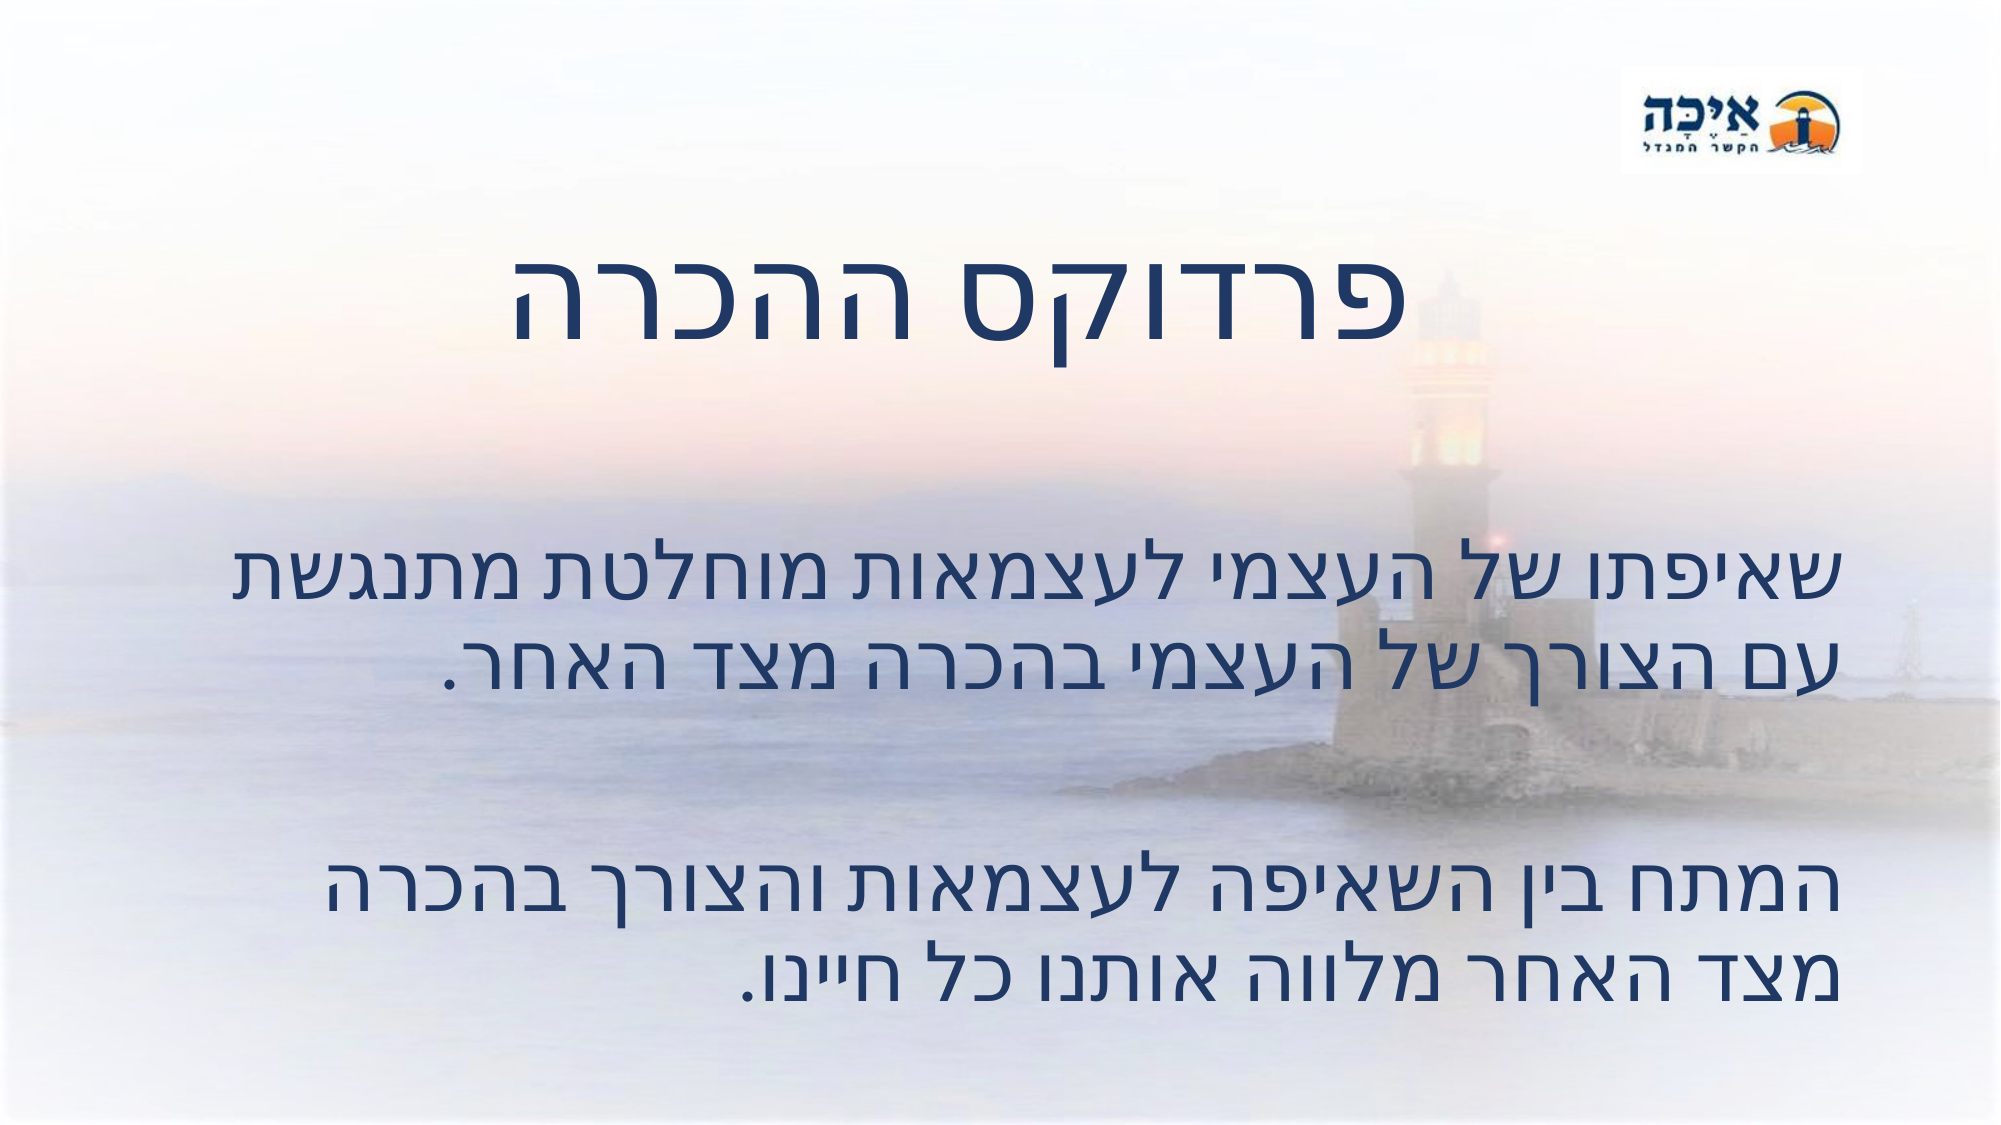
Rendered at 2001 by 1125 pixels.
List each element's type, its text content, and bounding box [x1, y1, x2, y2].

picture [0, 0, 2001, 1125]
title פרדוקס ההכרה [116, 67, 1863, 346]
list שאיפתו של העצמי לעצמאות מוחלטת מתנגשת עם הצורך של העצמי בהכרה מצד האחר. המתח בין השאיפה לעצמאות והצורך בהכרה מצד האחר מלווה אותנו כל חיינו. [137, 345, 1863, 1060]
